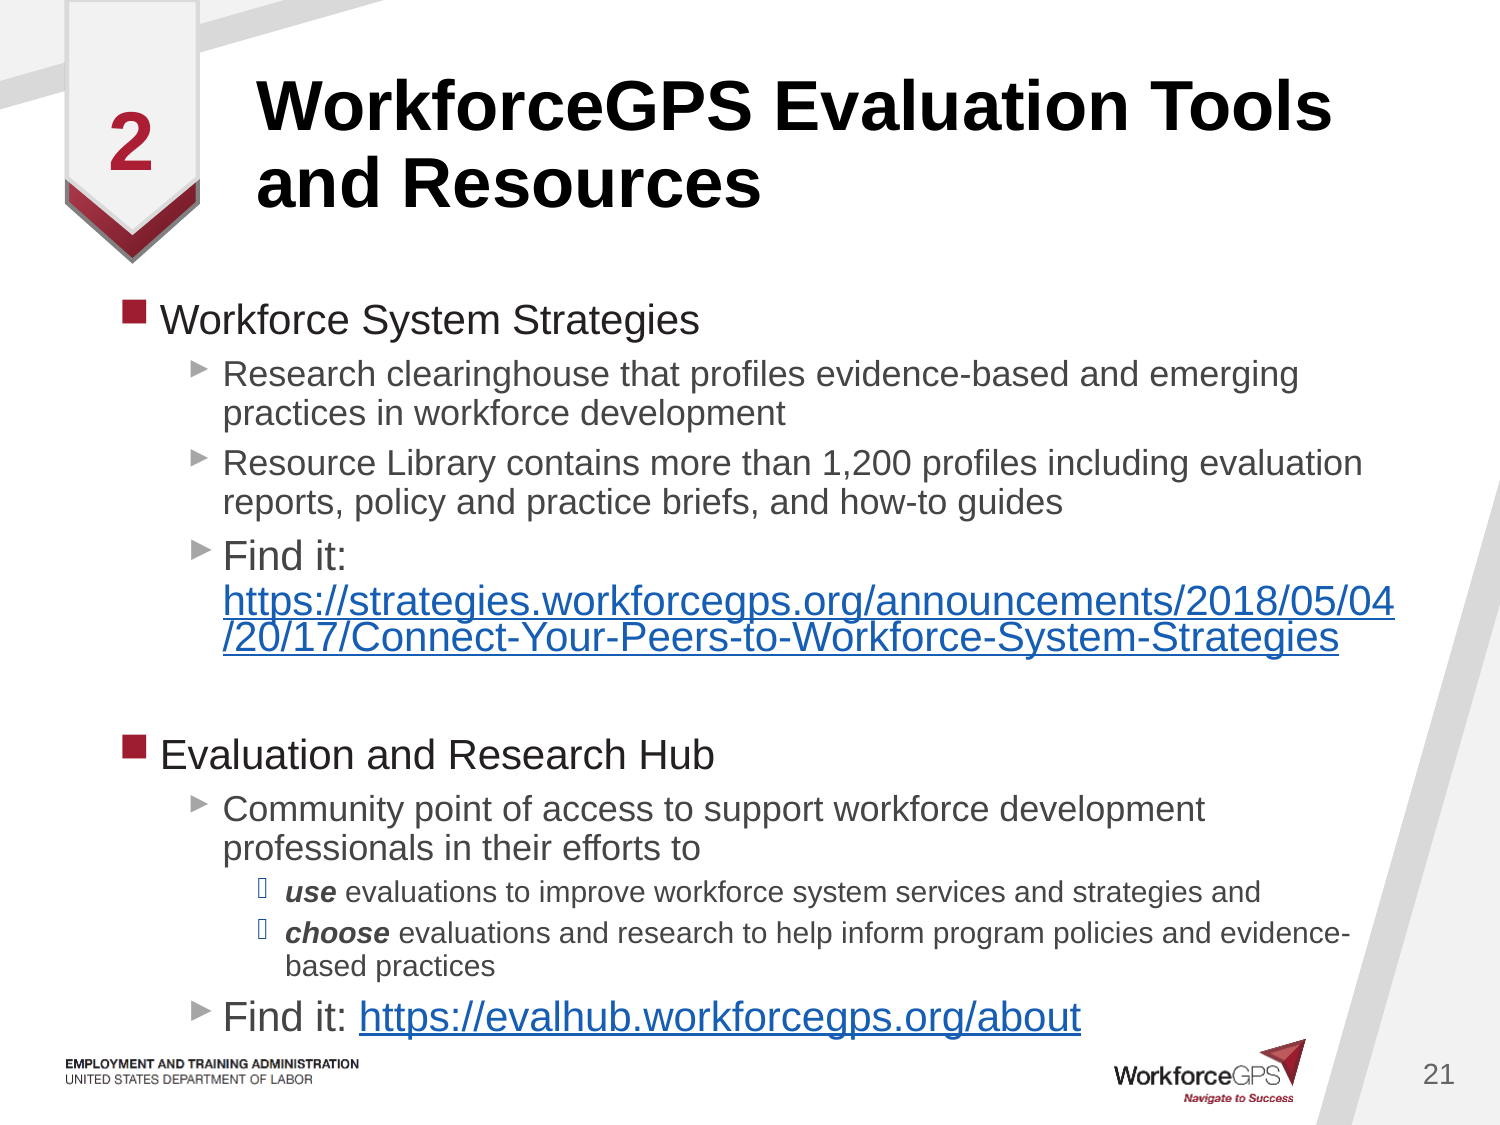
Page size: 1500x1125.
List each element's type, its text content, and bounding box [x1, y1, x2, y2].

slide_number 21 [1260, 1042, 1471, 1103]
list Workforce System Strategies Research clearinghouse that profiles evidence-based and emerging practices in workforce development Resource Library contains more than 1,200 profiles including evaluation reports, policy and practice briefs, and how-to guides Find it: https://strategies.workforcegps.org/announcements/2018/05/04/20/17/Connect-Your-Peers-to-Workforce-System-Strategies Evaluation and Research Hub Community point of access to support workforce development professionals in their efforts to use evaluations to improve workforce system services and strategies and choose evaluations and research to help inform program policies and evidence-based practices Find it: https://evalhub.workforcegps.org/about [103, 290, 1409, 1014]
picture [1112, 1038, 1308, 1105]
picture [59, 1053, 370, 1092]
title WorkforceGPS Evaluation Tools and Resources [241, 59, 1409, 233]
list 2 [55, 86, 207, 219]
